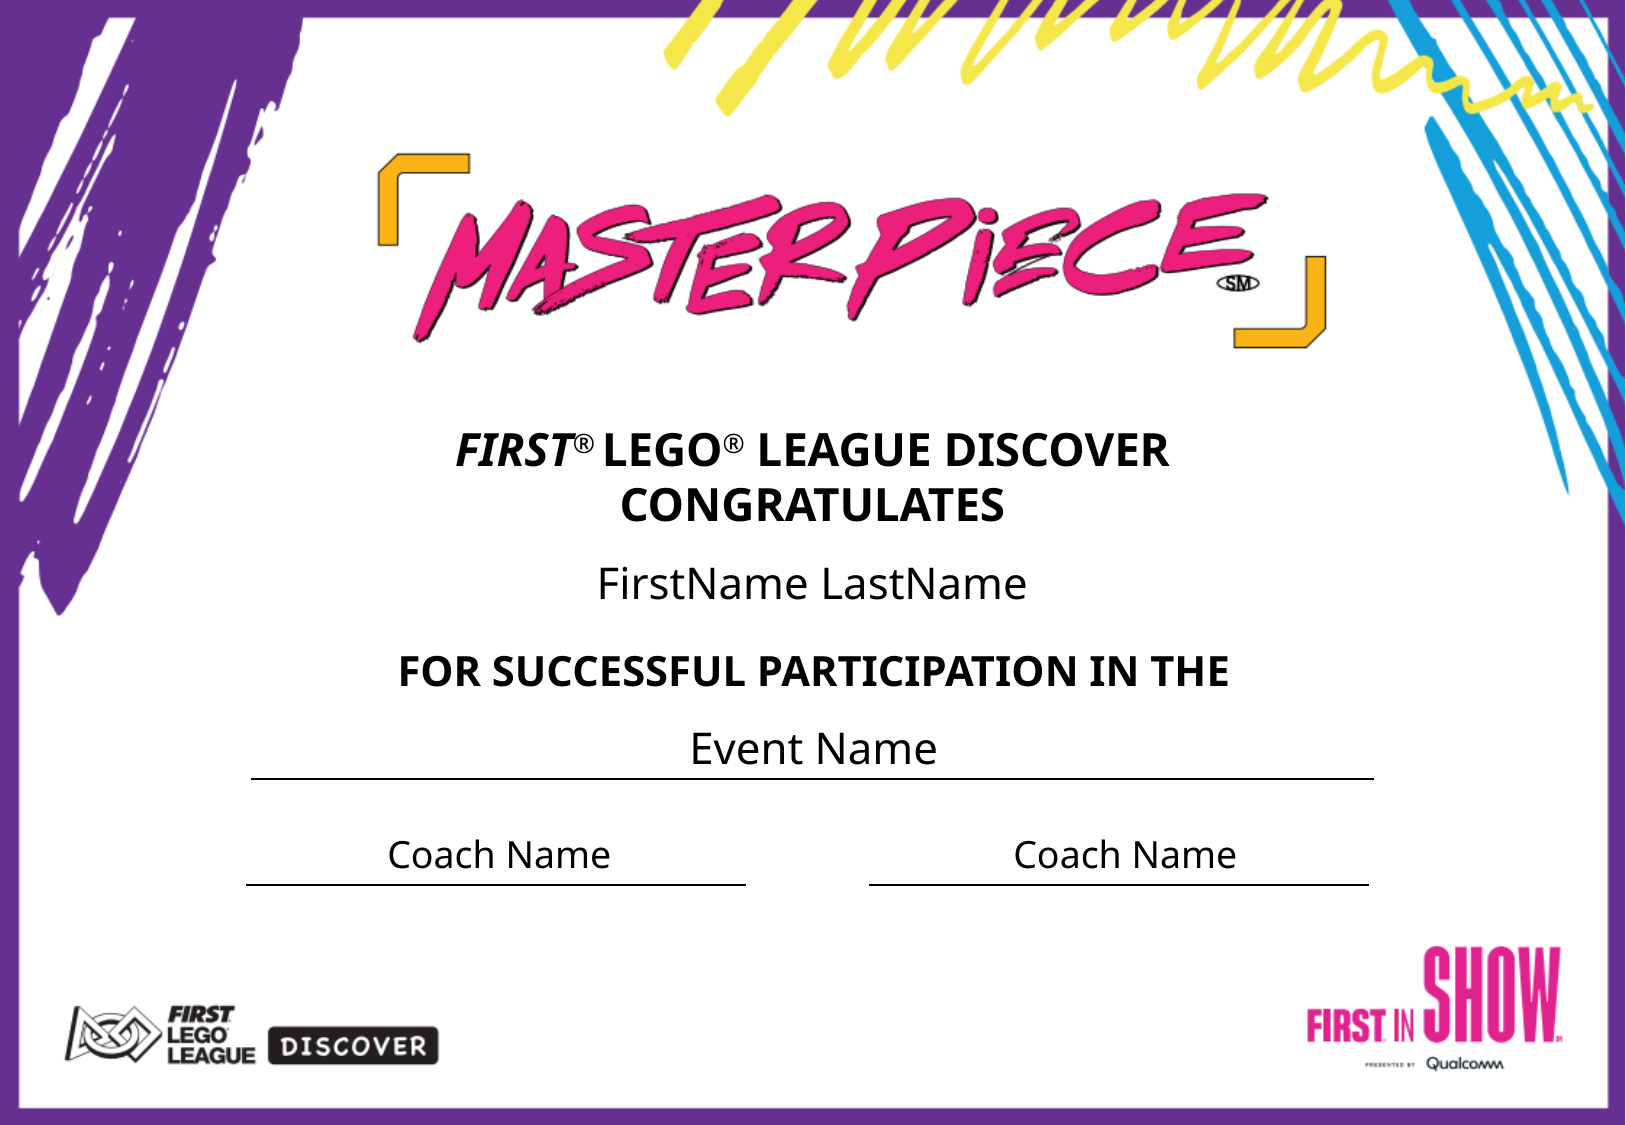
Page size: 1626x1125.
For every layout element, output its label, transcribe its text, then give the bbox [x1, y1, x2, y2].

text_box FirstName LastName [267, 548, 1358, 616]
text_box Coach Name [916, 823, 1335, 883]
text_box Event Name [268, 713, 1360, 778]
text_box Coach Name [289, 823, 709, 883]
text_box FOR SUCCESSFUL PARTICIPATION IN THE [268, 637, 1360, 703]
text_box FIRST® LEGO® LEAGUE DISCOVER CONGRATULATES [121, 413, 1504, 539]
